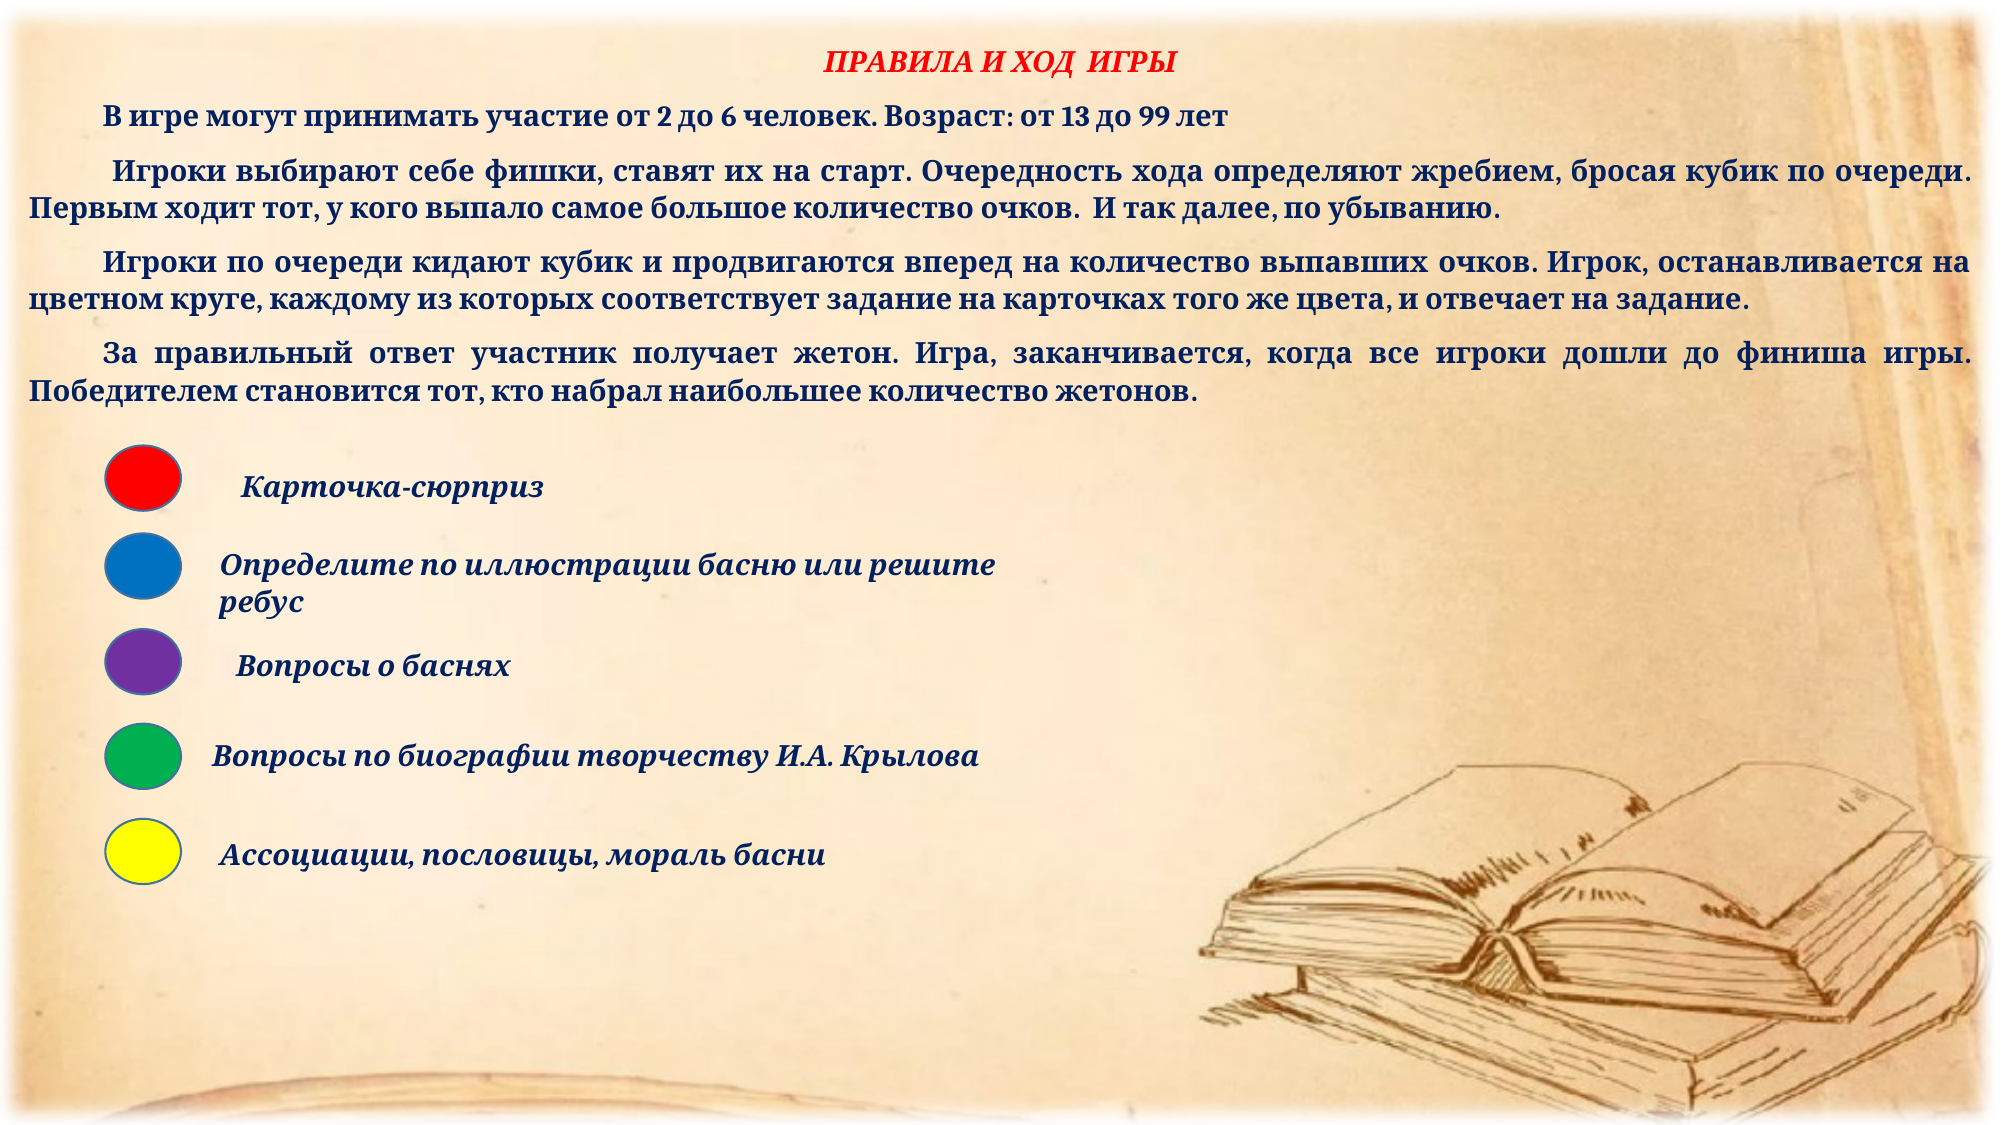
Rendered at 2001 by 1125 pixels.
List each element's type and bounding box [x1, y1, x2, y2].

text_box [105, 818, 1054, 885]
text_box [105, 629, 1071, 695]
text_box [105, 445, 590, 512]
text_box [105, 533, 1054, 599]
picture [0, 3, 1998, 1125]
text_box [105, 723, 1047, 789]
